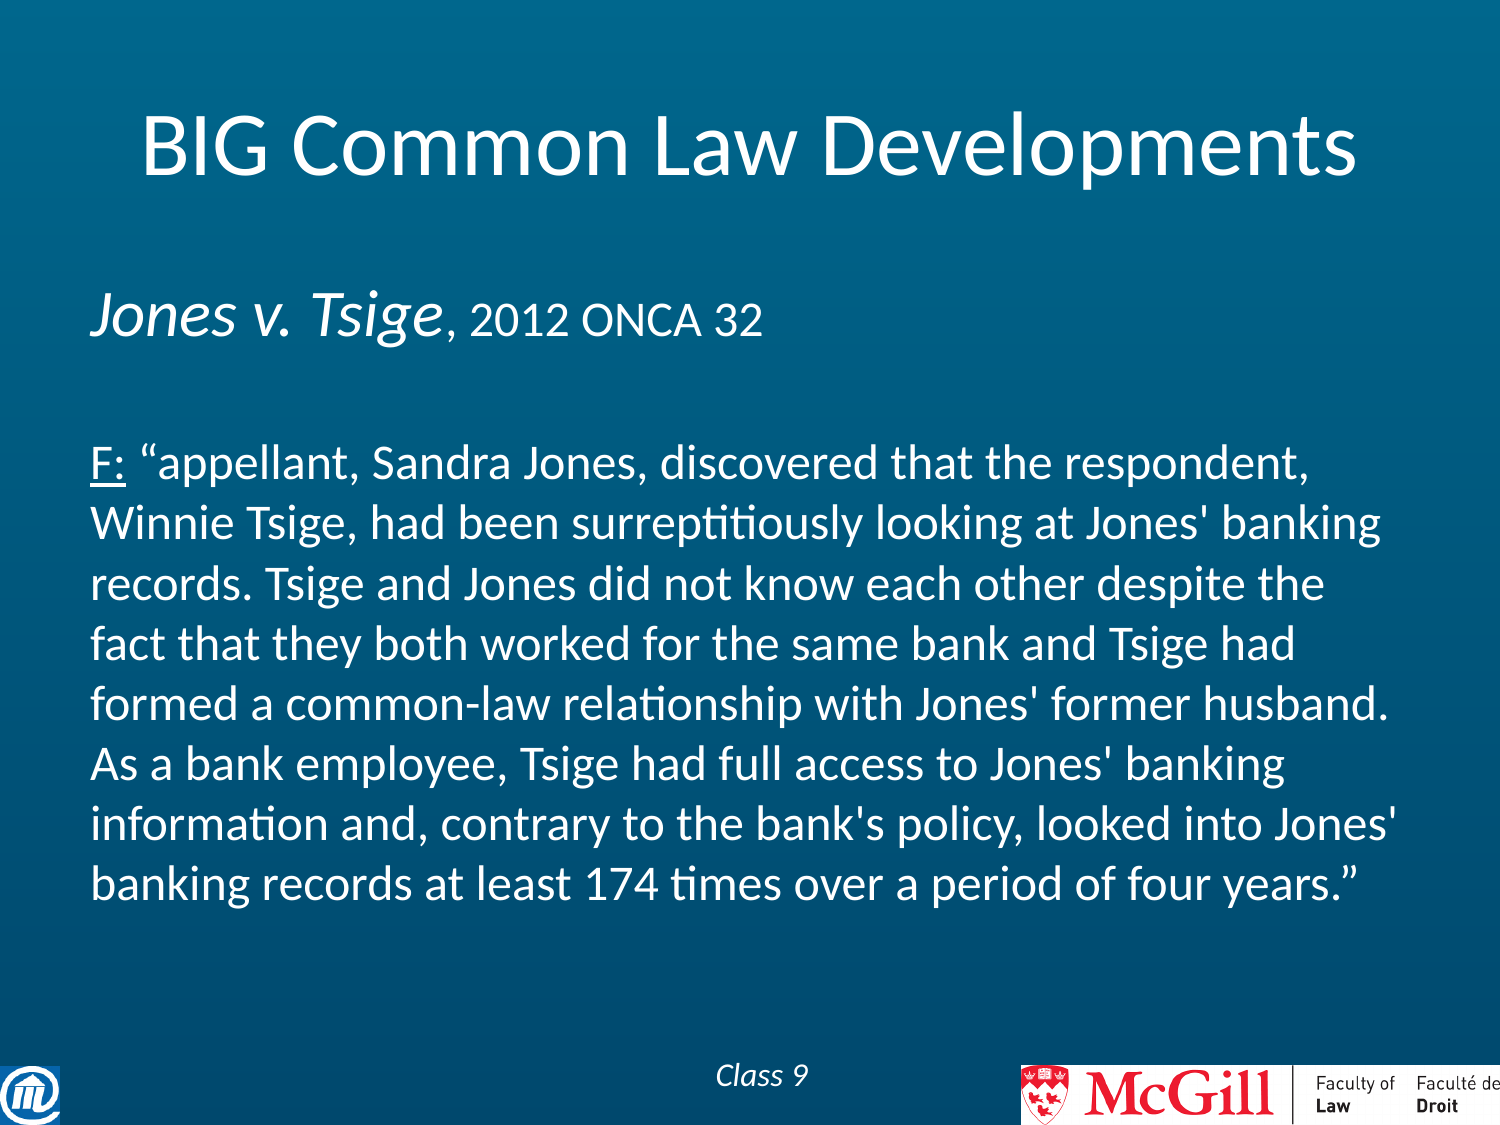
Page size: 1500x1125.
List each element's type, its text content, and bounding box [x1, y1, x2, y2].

title BIG Common Law Developments [75, 45, 1425, 233]
picture [0, 1067, 59, 1125]
footer Class 9 [490, 1042, 1034, 1103]
picture [1022, 1066, 1500, 1125]
list Jones v. Tsige, 2012 ONCA 32 F: “appellant, Sandra Jones, discovered that the respondent, Winnie Tsige, had been surreptitiously looking at Jones' banking records. Tsige and Jones did not know each other despite the fact that they both worked for the same bank and Tsige had formed a common-law relationship with Jones' former husband. As a bank employee, Tsige had full access to Jones' banking information and, contrary to the bank's policy, looked into Jones' banking records at least 174 times over a period of four years.” [75, 262, 1425, 1005]
